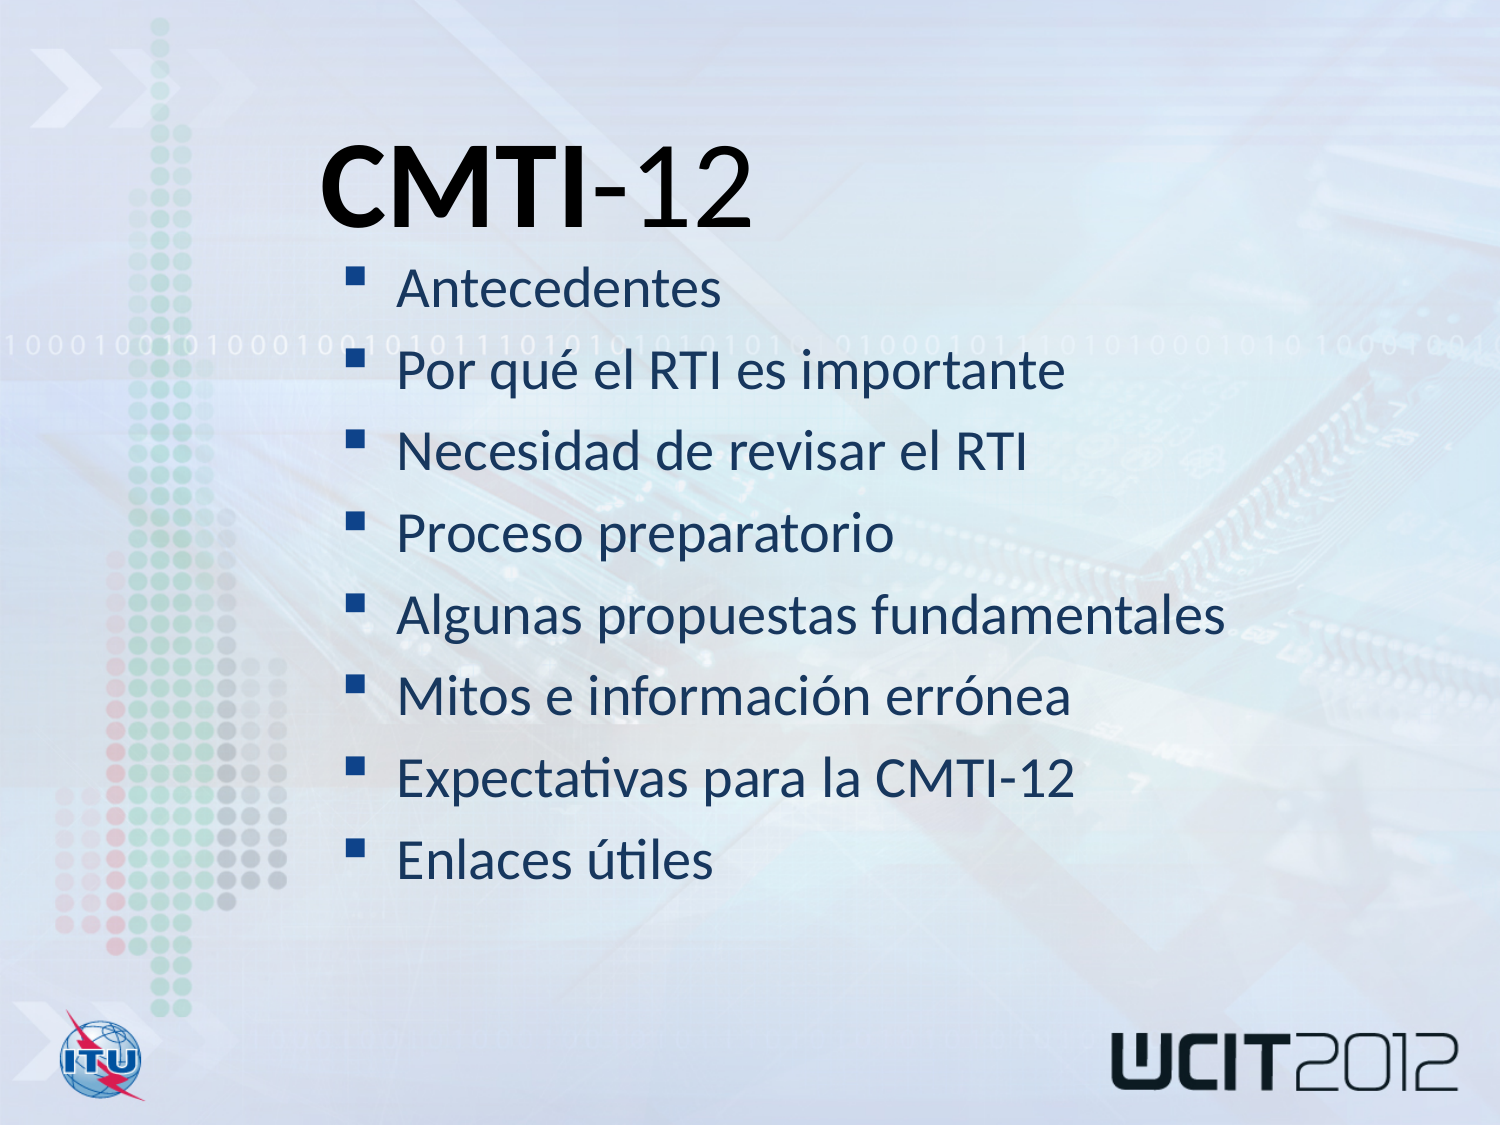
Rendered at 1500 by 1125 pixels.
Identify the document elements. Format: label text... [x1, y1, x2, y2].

picture [0, 0, 1500, 1125]
text_box Antecedentes Por qué el RTI es importante Necesidad de revisar el RTI Proceso preparatorio Algunas propuestas fundamentales Mitos e información errónea Expectativas para la CMTI-12 Enlaces útiles [325, 241, 1282, 937]
text_box CMTI-12 [305, 94, 1120, 260]
